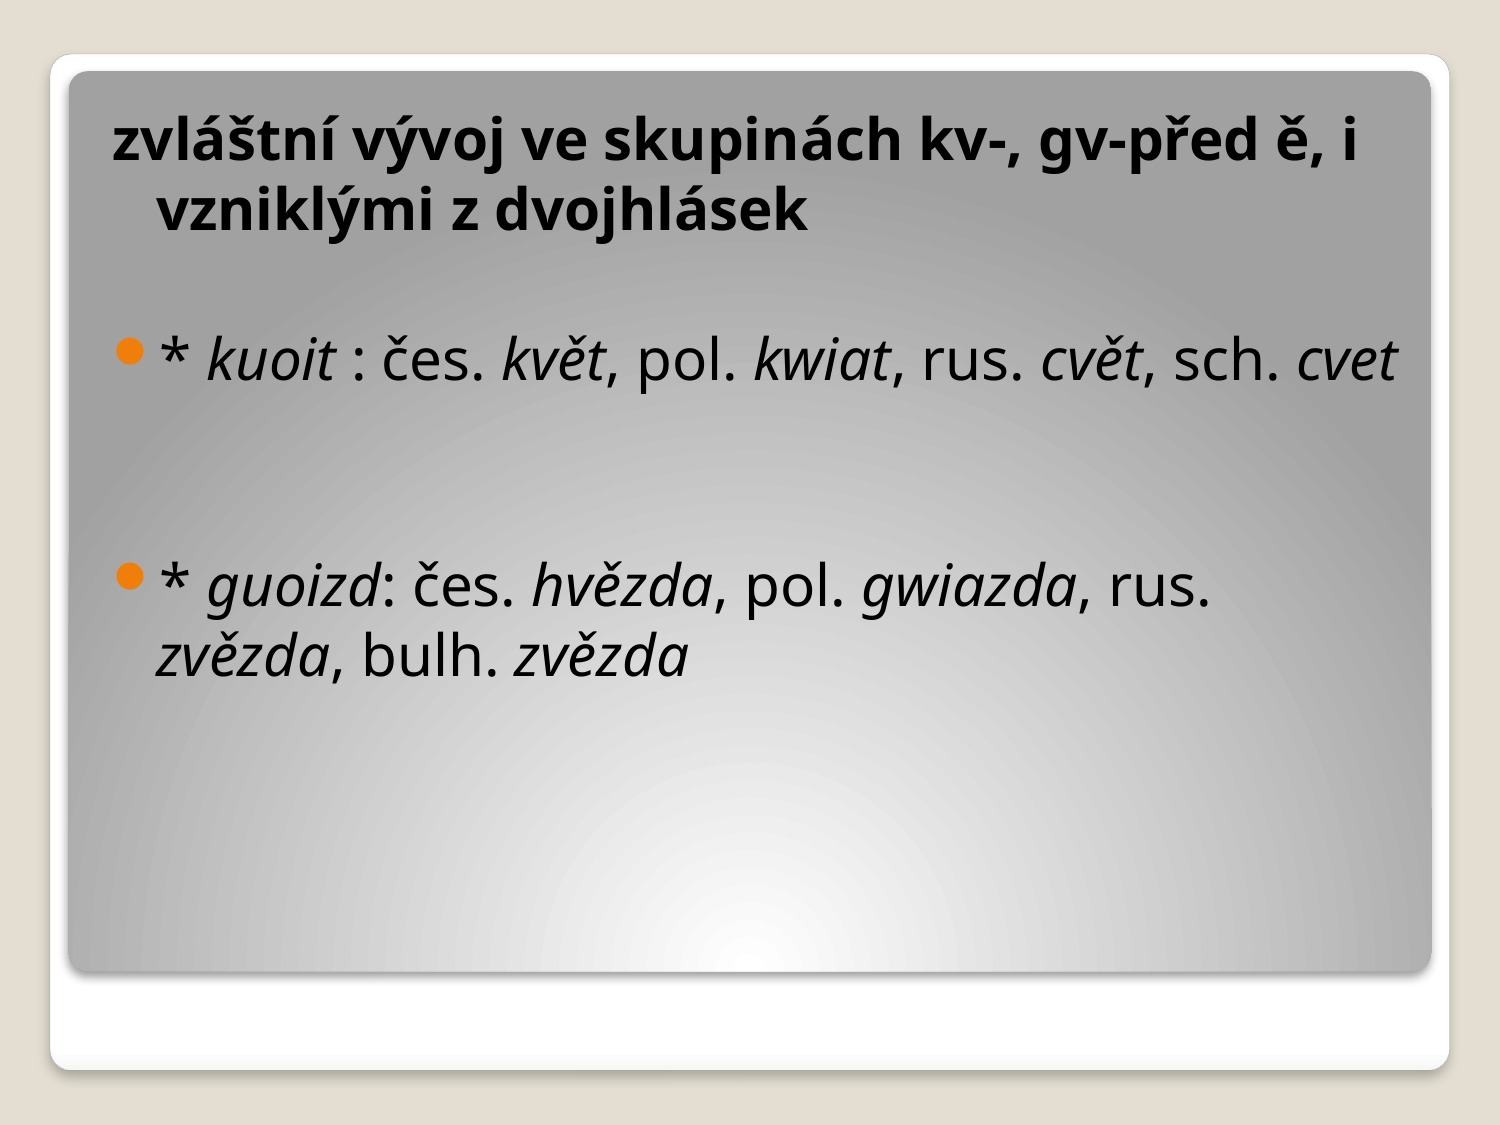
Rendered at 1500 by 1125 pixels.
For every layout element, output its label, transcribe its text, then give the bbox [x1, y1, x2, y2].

list zvláštní vývoj ve skupinách kv-, gv-před ě, i vzniklými z dvojhlásek * kuoit : čes. květ, pol. kwiat, rus. cvět, sch. cvet * guoizd: čes. hvězda, pol. gwiazda, rus. zvězda, bulh. zvězda [82, 86, 1425, 774]
